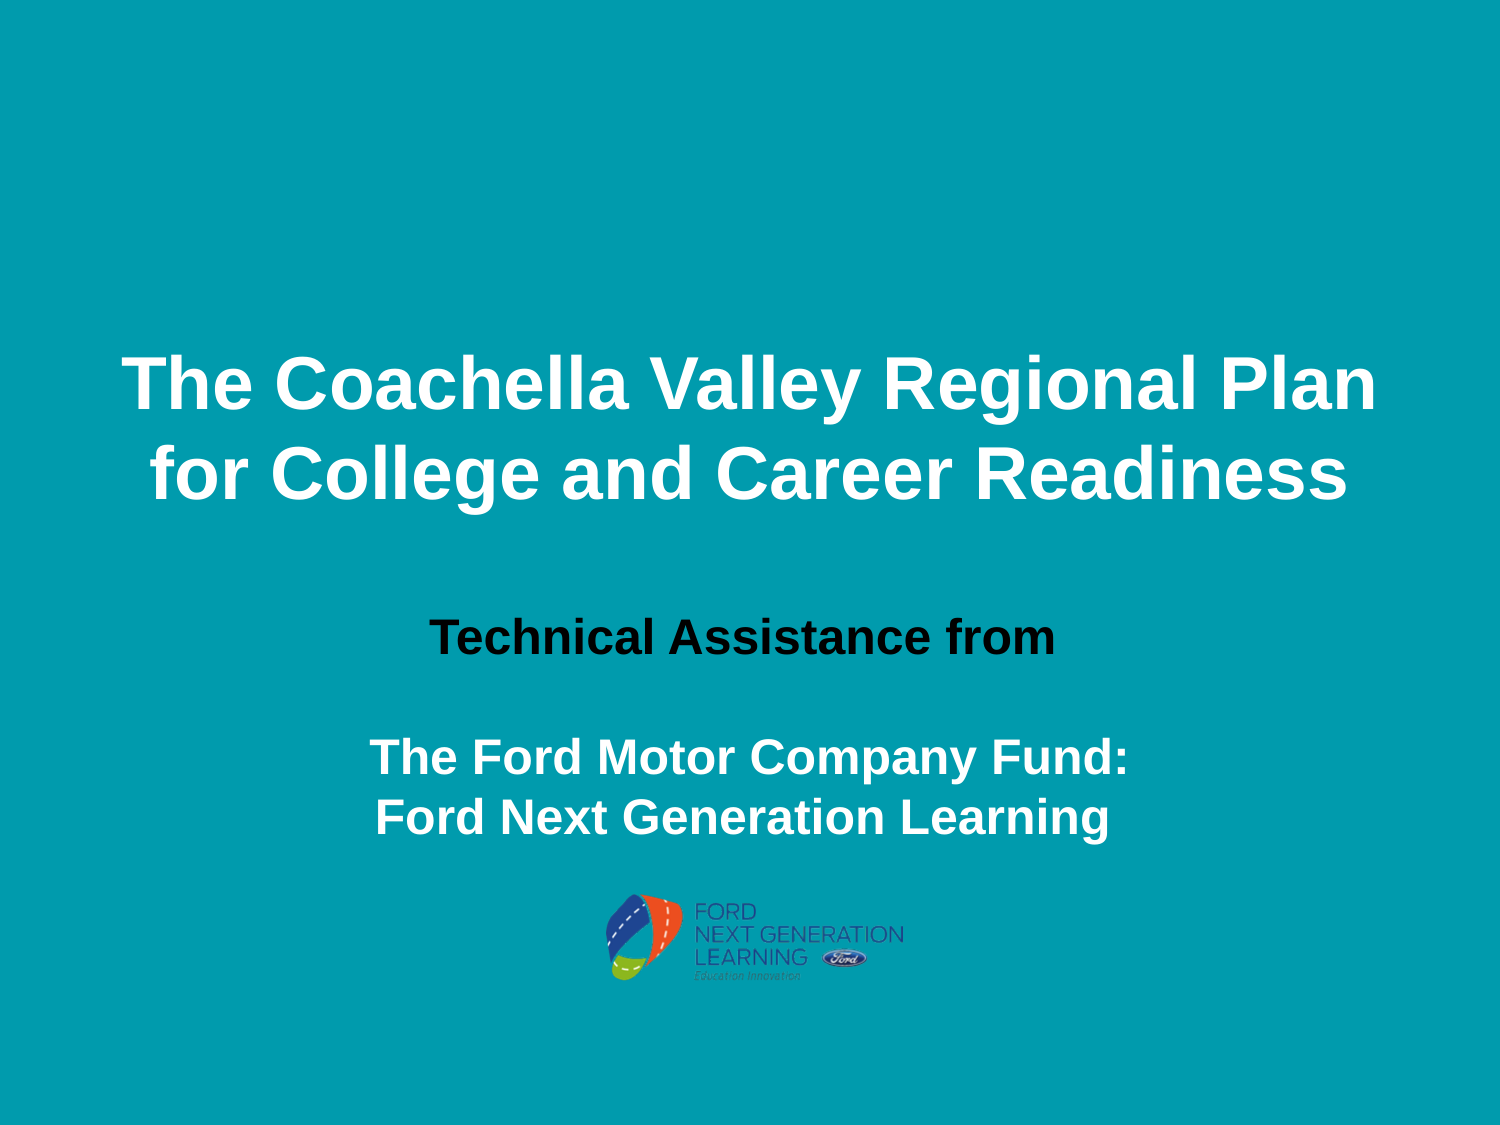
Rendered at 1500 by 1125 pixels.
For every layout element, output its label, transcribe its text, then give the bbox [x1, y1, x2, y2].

text_box The Coachella Valley Regional Plan for College and Career Readiness Technical Assistance from The Ford Motor Company Fund: Ford Next Generation Learning [74, 395, 1425, 784]
picture [606, 894, 903, 981]
